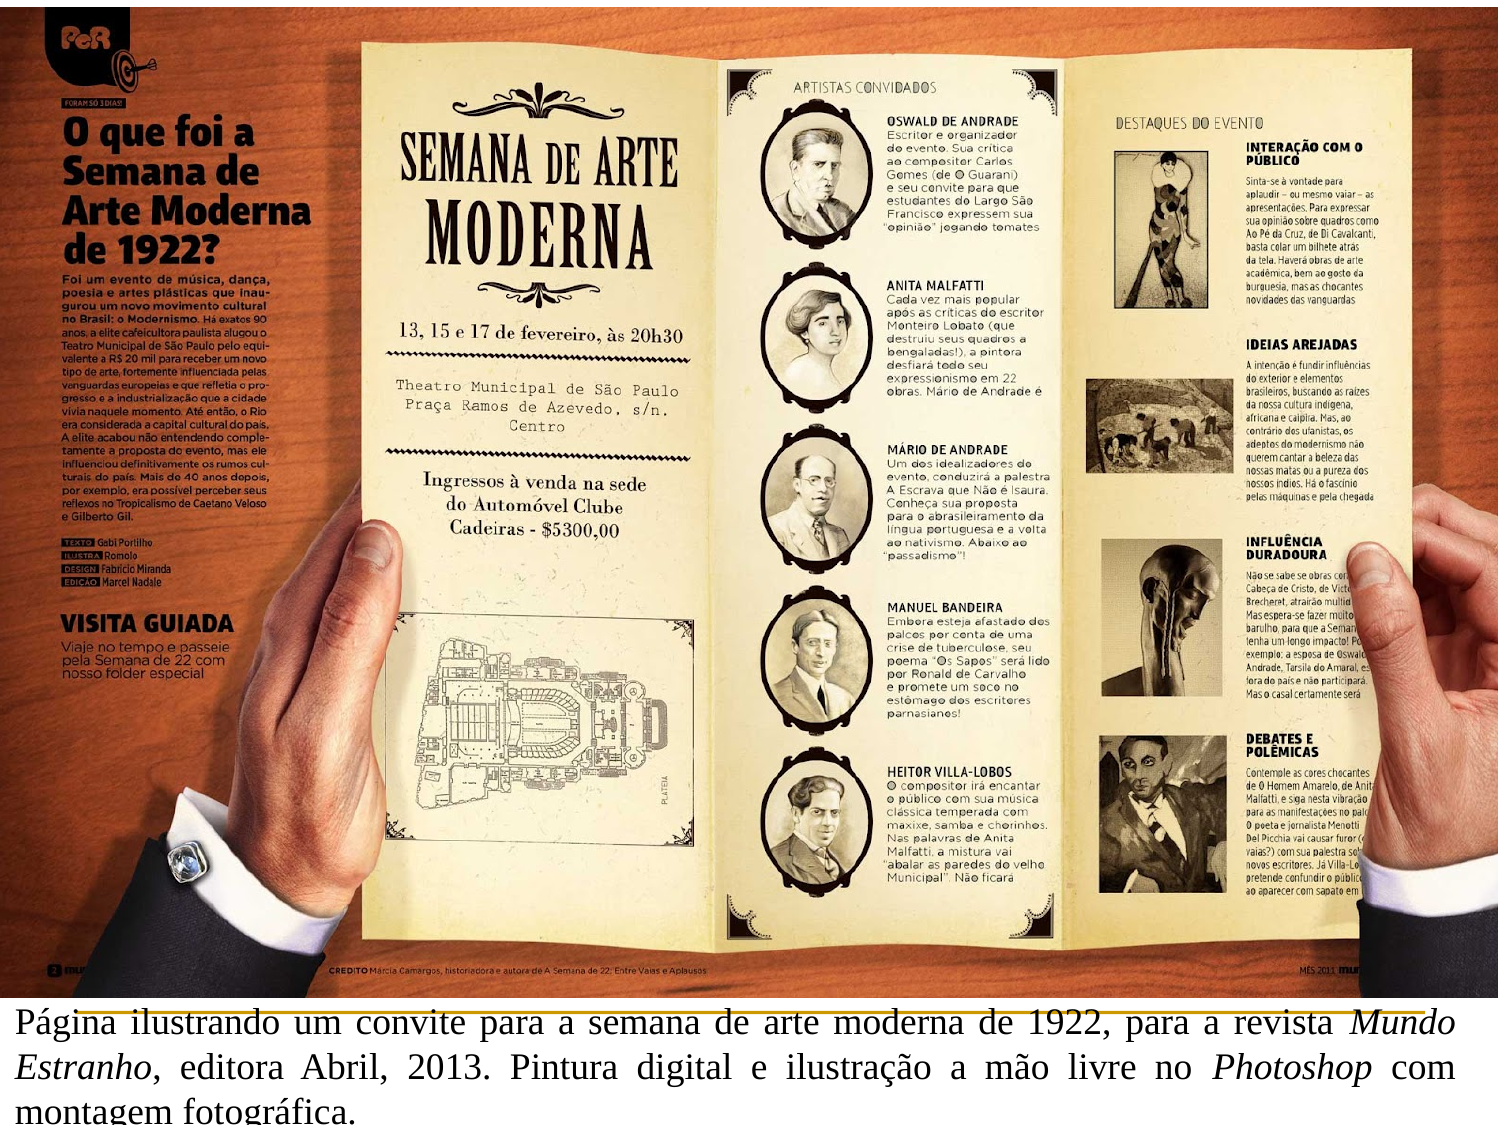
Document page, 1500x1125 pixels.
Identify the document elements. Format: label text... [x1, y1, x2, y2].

text_box Página ilustrando um convite para a semana de arte moderna de 1922, para a revista Mundo Estranho, editora Abril, 2013. Pintura digital e ilustração a mão livre no Photoshop com montagem fotográfica. [0, 1004, 1471, 1125]
picture [0, 6, 1498, 998]
